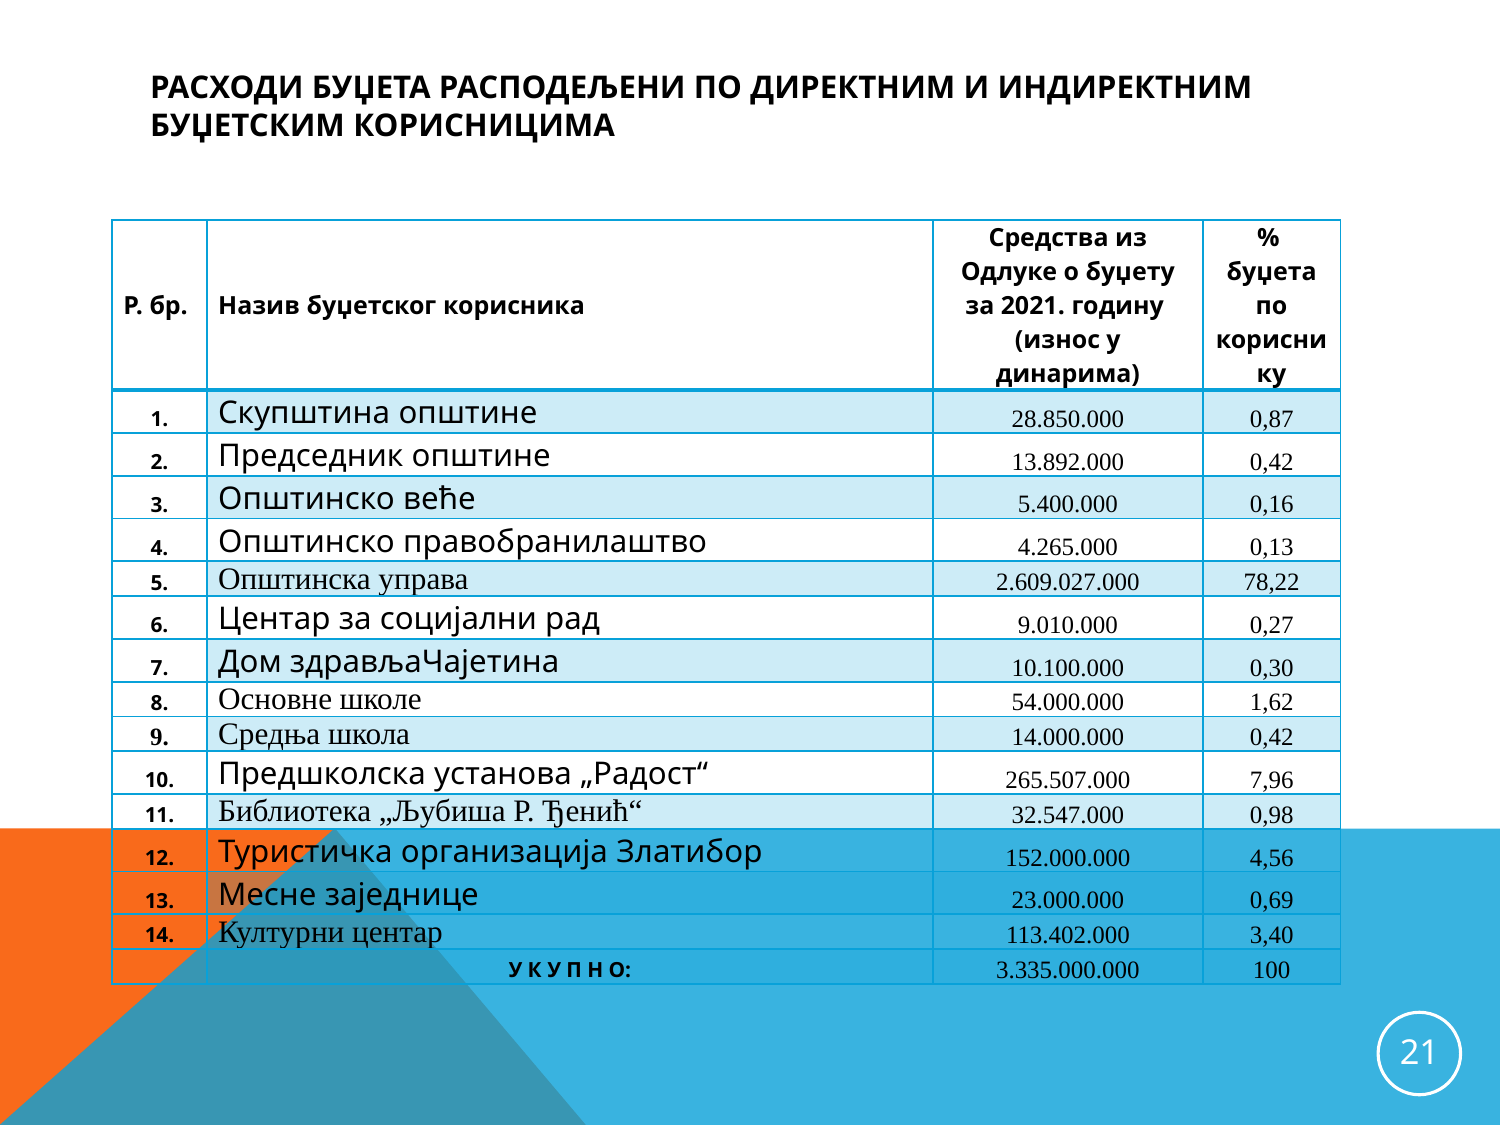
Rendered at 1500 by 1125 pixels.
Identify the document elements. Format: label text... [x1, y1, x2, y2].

table_cell 13.892.000 [934, 434, 1202, 475]
table_header Средства из Одлуке о буџету за 2021. годину (износ у динарима) [934, 221, 1202, 388]
table_cell 2. [113, 434, 206, 475]
table_cell 4. [113, 519, 206, 560]
table_cell 14.000.000 [934, 717, 1202, 750]
table_cell [113, 950, 206, 983]
table_cell 3.335.000.000 [934, 950, 1202, 983]
table_cell 0,27 [1204, 597, 1340, 638]
table_cell Туристичка организација Златибор [208, 830, 932, 871]
table_cell Предшколска установа „Радост“ [208, 752, 932, 793]
title Расходи буџета расподељени по директним и индиректним буџетским корисницима [135, 60, 1369, 150]
table_cell Председник општине [208, 434, 932, 475]
table_cell 6. [113, 597, 206, 638]
table_cell 5.400.000 [934, 477, 1202, 518]
table_cell 13. [113, 872, 206, 913]
table_cell У К У П Н О: [208, 950, 932, 983]
table_cell 1,62 [1204, 683, 1340, 716]
table_cell 10. [113, 752, 206, 793]
table_cell 3. [113, 477, 206, 518]
table_cell 9.010.000 [934, 597, 1202, 638]
table_header Р. бр. [113, 221, 206, 388]
table_cell 4,56 [1204, 830, 1340, 871]
table_cell 54.000.000 [934, 683, 1202, 716]
table_cell 0,98 [1204, 795, 1340, 828]
table_cell Општинско правобранилаштво [208, 519, 932, 560]
table_cell 0,42 [1204, 717, 1340, 750]
table_cell Дом здрављаЧајетина [208, 640, 932, 681]
table_cell 265.507.000 [934, 752, 1202, 793]
table_cell 10.100.000 [934, 640, 1202, 681]
table_cell 7. [113, 640, 206, 681]
table_cell 12. [113, 830, 206, 871]
table_cell Месне заједнице [208, 872, 932, 913]
table_cell Културни центар [208, 915, 932, 948]
table_cell 14. [113, 915, 206, 948]
table_cell 0,30 [1204, 640, 1340, 681]
slide_number 21 [1376, 1010, 1463, 1097]
table_cell 0,69 [1204, 872, 1340, 913]
table_cell 0,13 [1204, 519, 1340, 560]
table_cell 0,16 [1204, 477, 1340, 518]
table_cell 28.850.000 [934, 392, 1202, 432]
table_cell 2.609.027.000 [934, 562, 1202, 595]
table_cell Основне школе [208, 683, 932, 716]
table_cell Средња школа [208, 717, 932, 750]
table_cell 4.265.000 [934, 519, 1202, 560]
table_cell 32.547.000 [934, 795, 1202, 828]
table_cell 0,87 [1204, 392, 1340, 432]
table_cell 7,96 [1204, 752, 1340, 793]
table_cell 3,40 [1204, 915, 1340, 948]
table_header Назив буџетског корисника [208, 221, 932, 388]
table_cell 1. [113, 392, 206, 432]
table_cell 113.402.000 [934, 915, 1202, 948]
table_cell 11. [113, 795, 206, 828]
table_cell 152.000.000 [934, 830, 1202, 871]
table_cell 8. [113, 683, 206, 716]
table_header % буџета по кориснику [1204, 221, 1340, 388]
table_cell 78,22 [1204, 562, 1340, 595]
table_cell 9. [113, 717, 206, 750]
table_cell Центар за социјални рад [208, 597, 932, 638]
table_cell Општинско веће [208, 477, 932, 518]
table_cell Скупштина општине [208, 392, 932, 432]
table_cell Општинска управа [208, 562, 932, 595]
table_cell 100 [1204, 950, 1340, 983]
table_cell 23.000.000 [934, 872, 1202, 913]
table_cell 0,42 [1204, 434, 1340, 475]
table_cell 5. [113, 562, 206, 595]
table_cell Библиотека „Љубиша Р. Ђенић“ [208, 795, 932, 828]
